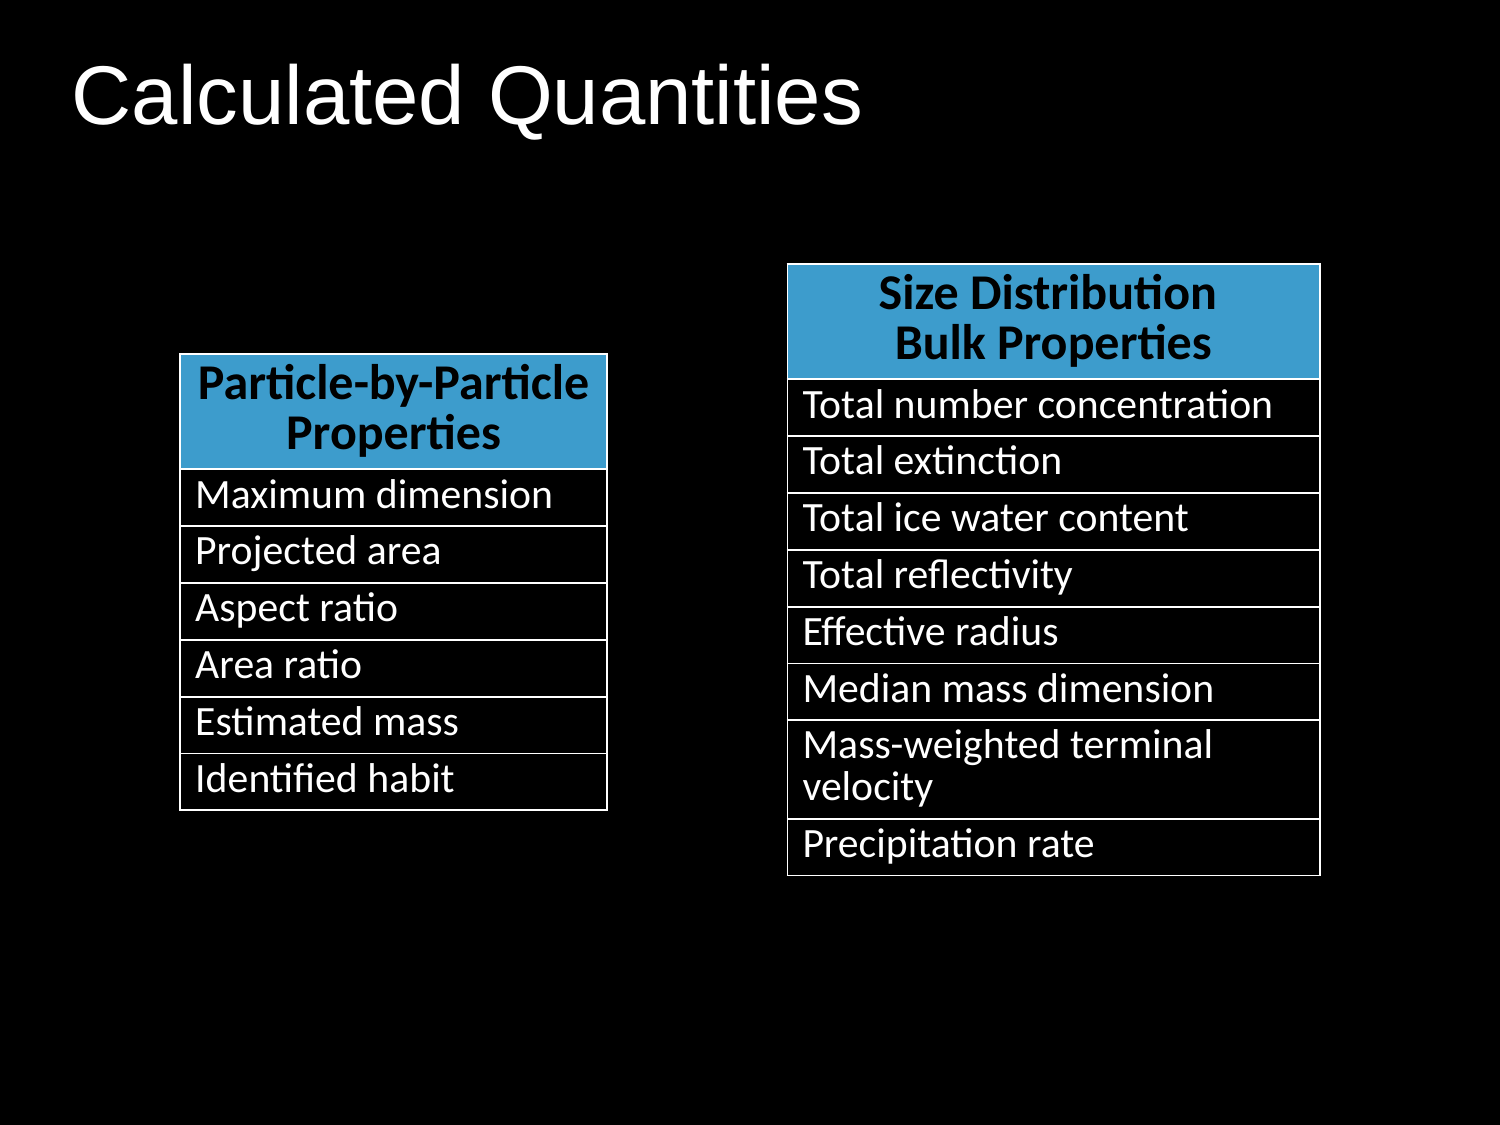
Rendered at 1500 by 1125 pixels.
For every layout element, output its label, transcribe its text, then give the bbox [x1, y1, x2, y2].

table_cell Aspect ratio [181, 584, 606, 639]
table_cell Area ratio [181, 641, 606, 696]
title Calculated Quantities [56, 40, 955, 155]
table_cell Estimated mass [181, 698, 606, 753]
table_cell Total extinction [788, 437, 1319, 492]
table_cell Effective radius [788, 608, 1319, 663]
table_cell Median mass dimension [788, 664, 1319, 719]
table_header Particle-by-Particle Properties [181, 355, 606, 468]
table_header Size Distribution Bulk Properties [788, 265, 1319, 378]
table_cell Precipitation rate [788, 820, 1319, 875]
table_cell Total reflectivity [788, 551, 1319, 606]
table_cell Total ice water content [788, 494, 1319, 549]
table_cell Total number concentration [788, 380, 1319, 435]
table_cell Mass-weighted terminal velocity [788, 721, 1319, 818]
table_cell Projected area [181, 527, 606, 582]
table_cell Identified habit [181, 754, 606, 809]
table_cell Maximum dimension [181, 470, 606, 525]
